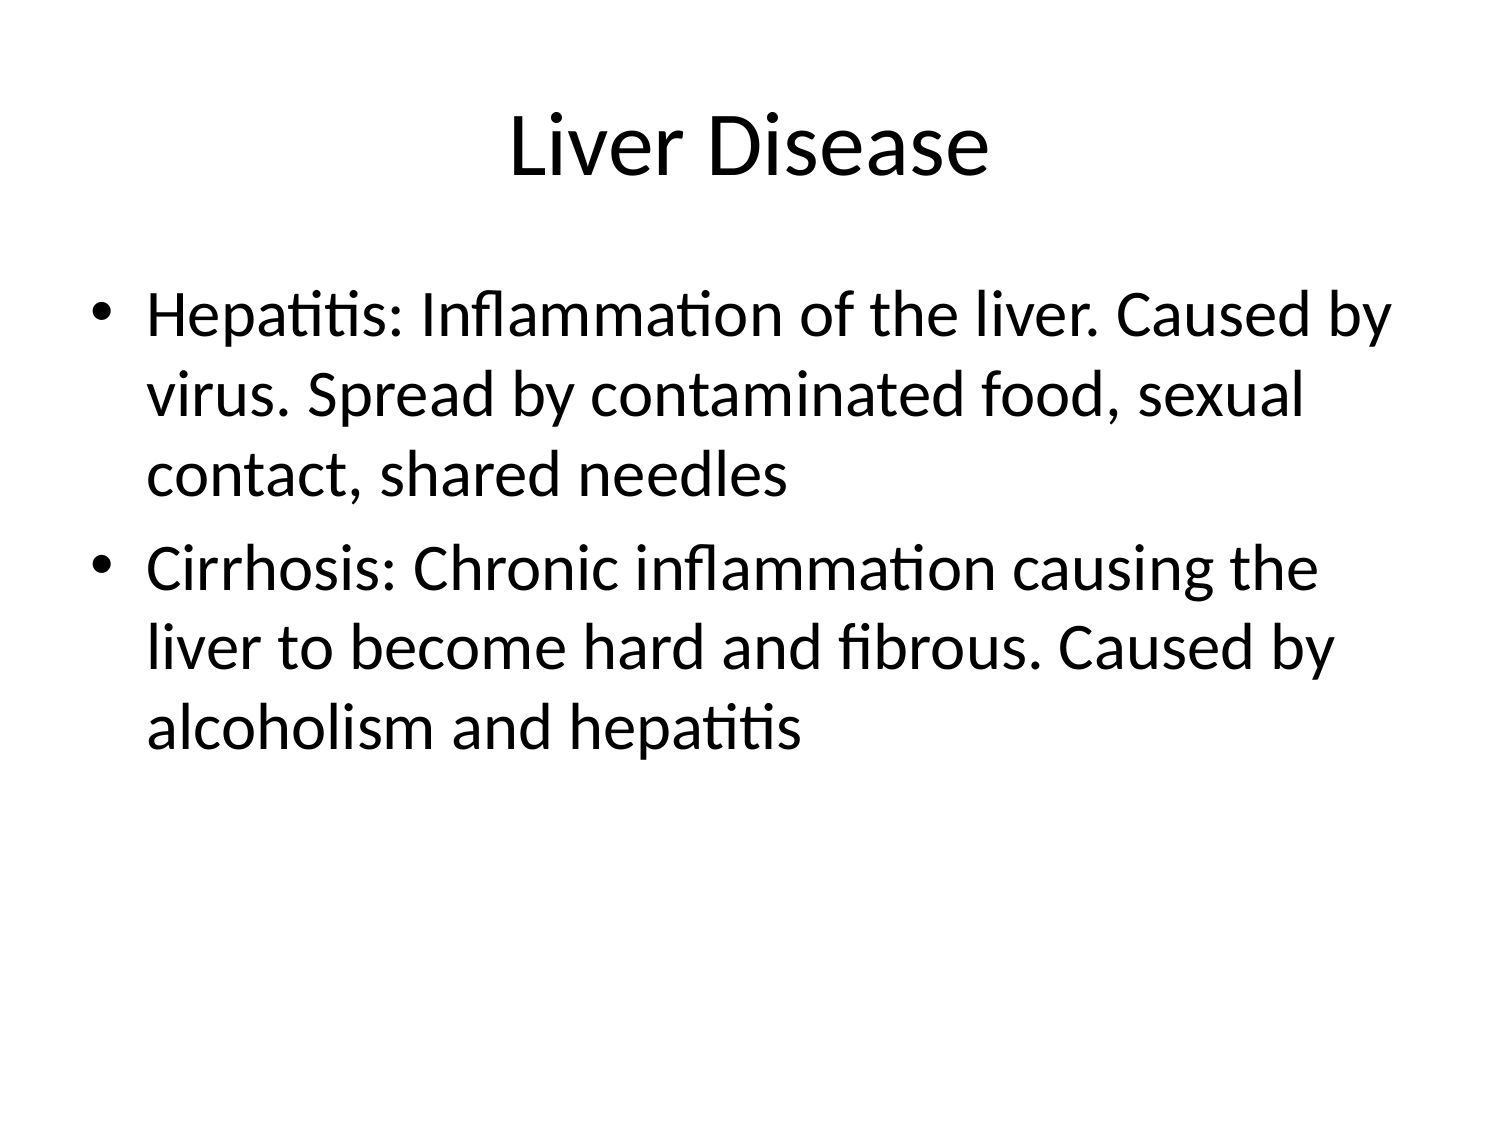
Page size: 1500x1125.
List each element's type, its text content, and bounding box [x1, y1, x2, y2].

list Hepatitis: Inflammation of the liver. Caused by virus. Spread by contaminated food, sexual contact, shared needles Cirrhosis: Chronic inflammation causing the liver to become hard and fibrous. Caused by alcoholism and hepatitis [75, 262, 1425, 1005]
title Liver Disease [75, 45, 1425, 233]
